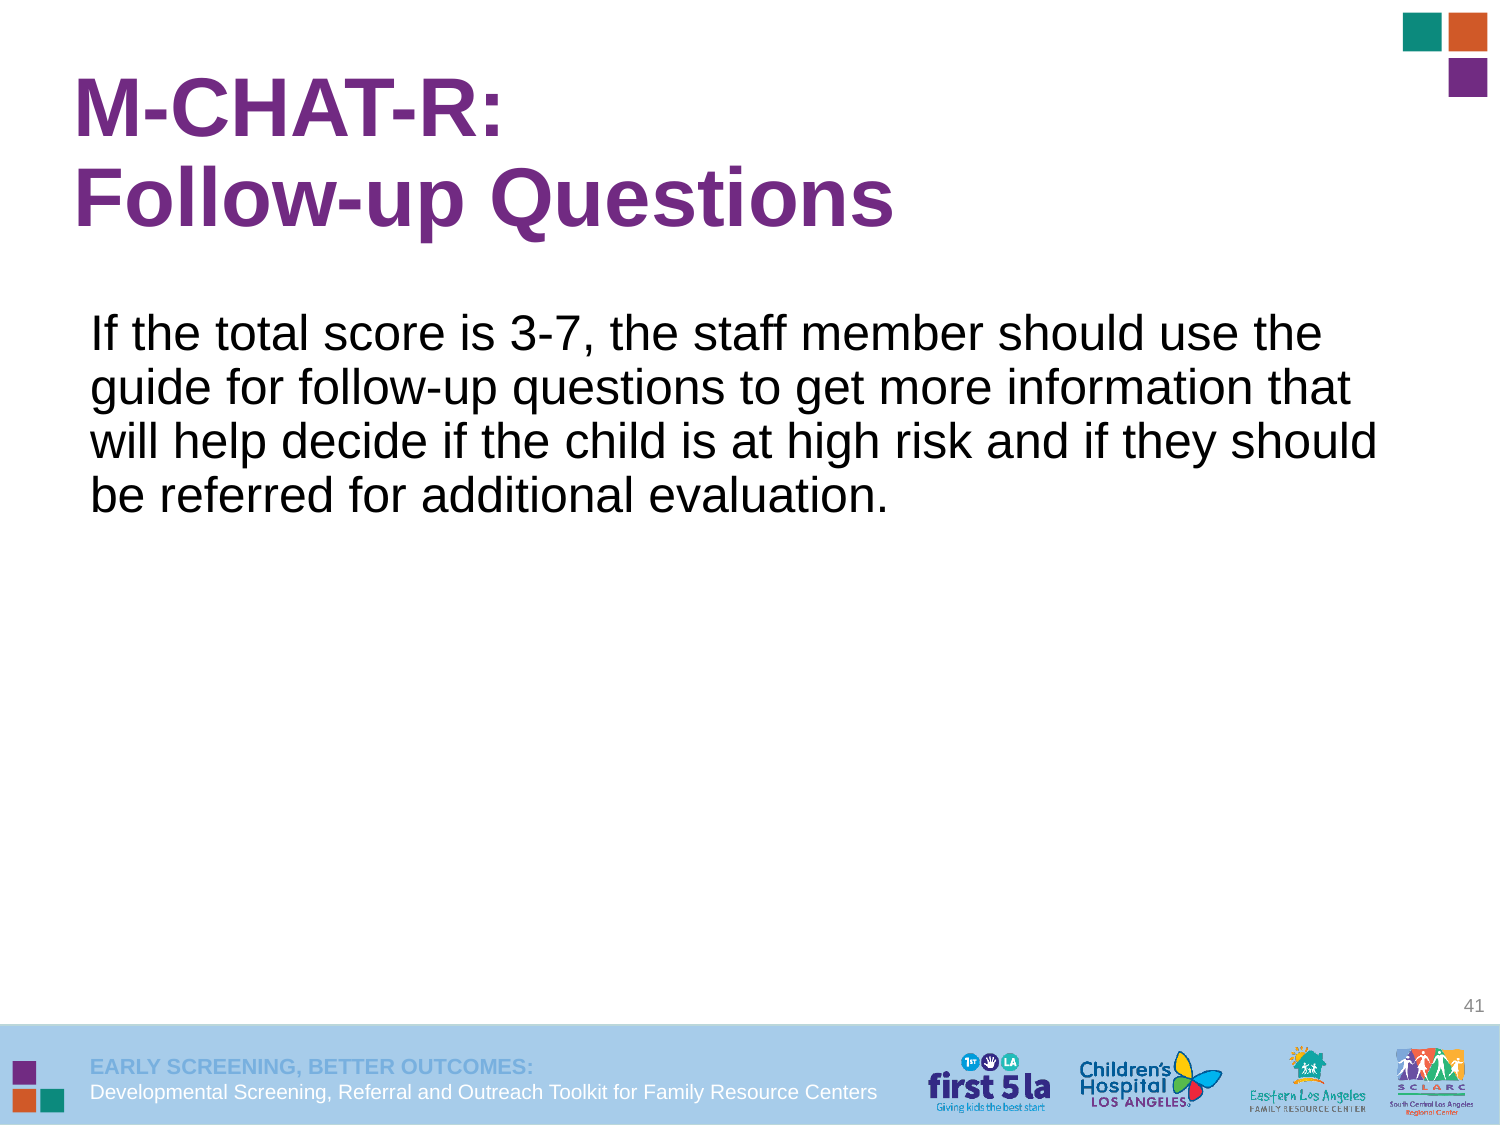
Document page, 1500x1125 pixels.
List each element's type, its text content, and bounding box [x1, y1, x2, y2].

picture [1390, 1048, 1473, 1117]
picture [920, 1046, 1058, 1123]
picture [1078, 1049, 1224, 1108]
picture [1245, 1041, 1371, 1118]
list If the total score is 3-7, the staff member should use the guide for follow-up questions to get more information that will help decide if the child is at high risk and if they should be referred for additional evaluation. [75, 299, 1413, 613]
slide_number 41 [1162, 975, 1500, 1035]
title M-CHAT-R: Follow-up Questions [58, 71, 1235, 238]
